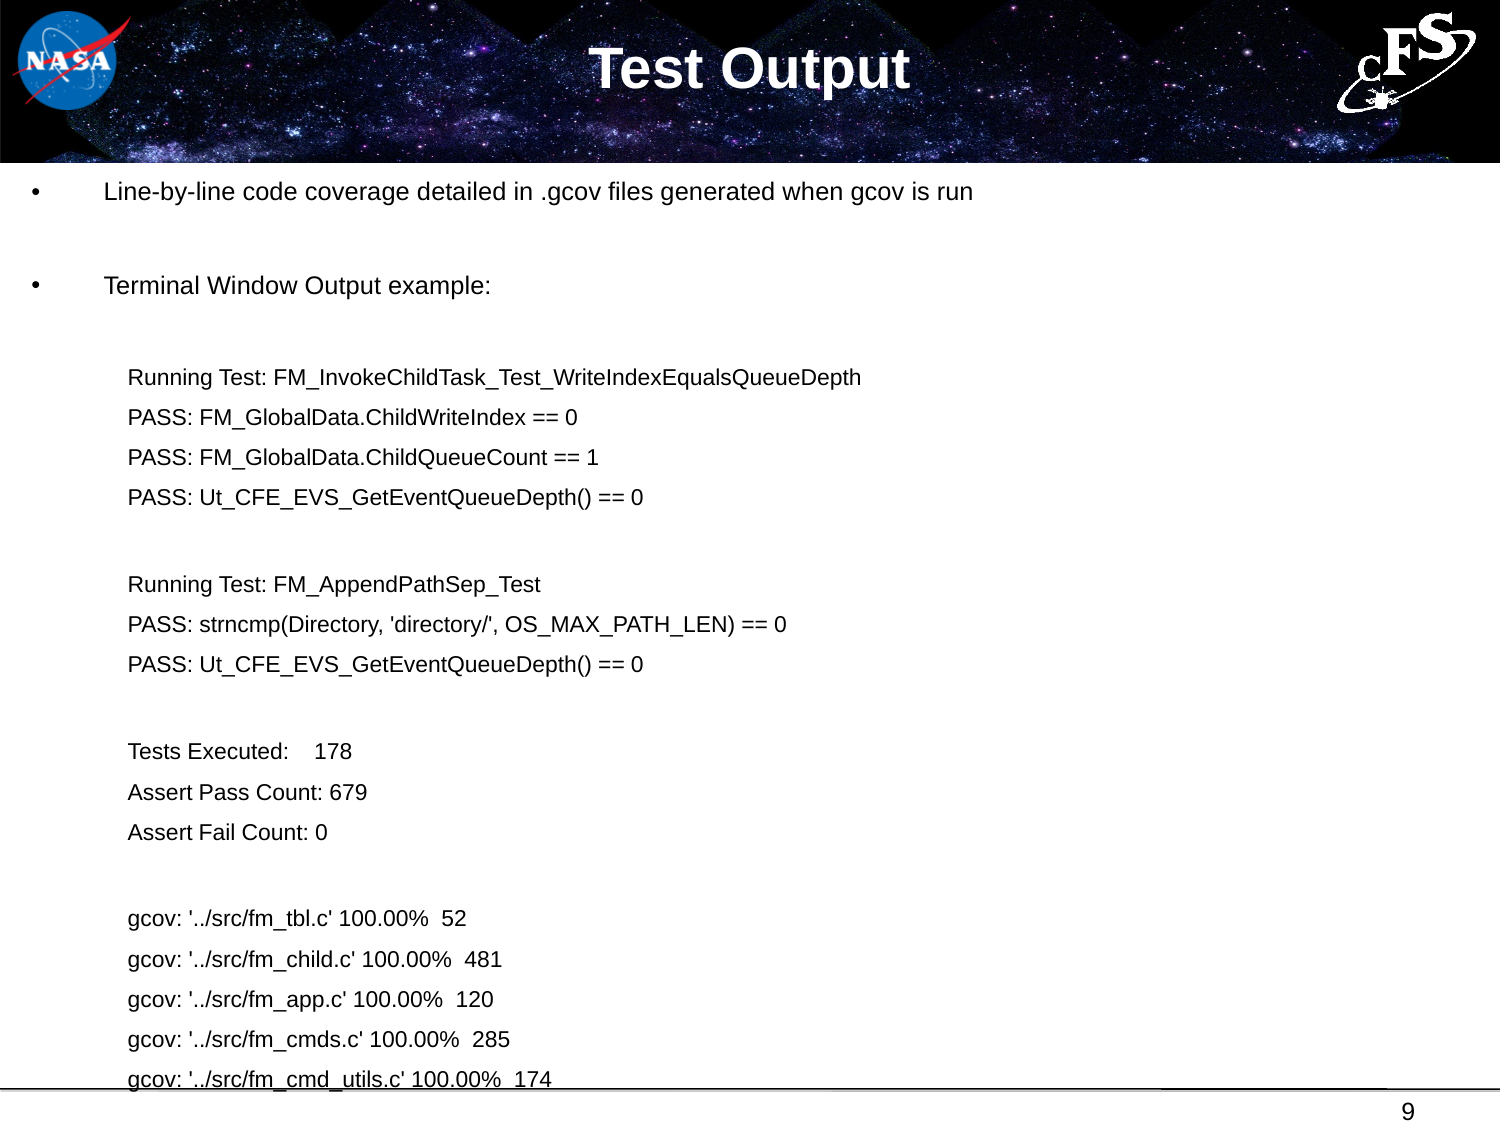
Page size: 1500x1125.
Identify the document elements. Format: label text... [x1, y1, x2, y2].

picture [0, 0, 75, 163]
picture [1425, 0, 1500, 163]
list Line-by-line code coverage detailed in .gcov files generated when gcov is run Terminal Window Output example: Running Test: FM_InvokeChildTask_Test_WriteIndexEqualsQueueDepth PASS: FM_GlobalData.ChildWriteIndex == 0 PASS: FM_GlobalData.ChildQueueCount == 1 PASS: Ut_CFE_EVS_GetEventQueueDepth() == 0 Running Test: FM_AppendPathSep_Test PASS: strncmp(Directory, 'directory/', OS_MAX_PATH_LEN) == 0 PASS: Ut_CFE_EVS_GetEventQueueDepth() == 0 Tests Executed: 178 Assert Pass Count: 679 Assert Fail Count: 0 gcov: '../src/fm_tbl.c' 100.00% 52 gcov: '../src/fm_child.c' 100.00% 481 gcov: '../src/fm_app.c' 100.00% 120 gcov: '../src/fm_cmds.c' 100.00% 285 gcov: '../src/fm_cmd_utils.c' 100.00% 174 [31, 175, 1455, 1094]
title Test Output [75, 0, 1425, 163]
